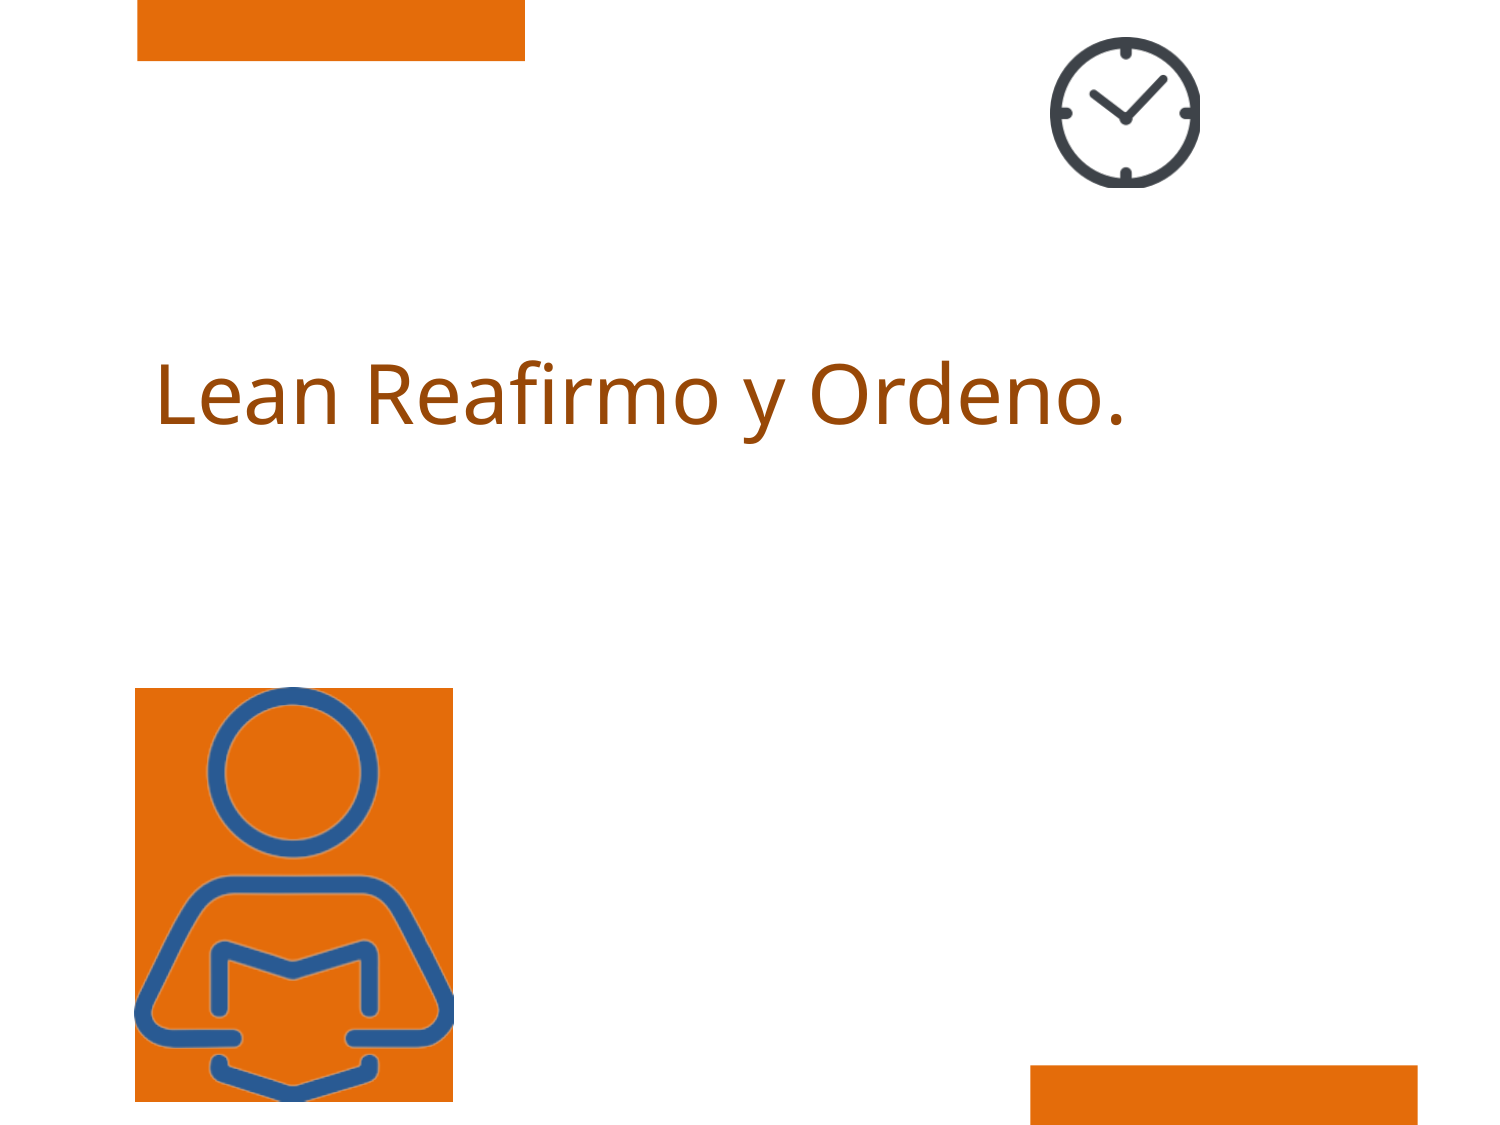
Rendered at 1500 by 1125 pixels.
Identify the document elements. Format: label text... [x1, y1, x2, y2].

text_box [137, 0, 525, 62]
picture [134, 687, 454, 1103]
picture [1049, 37, 1201, 188]
text_box [1030, 1065, 1418, 1125]
text_box Lean Reafirmo y Ordeno. [136, 333, 1337, 449]
